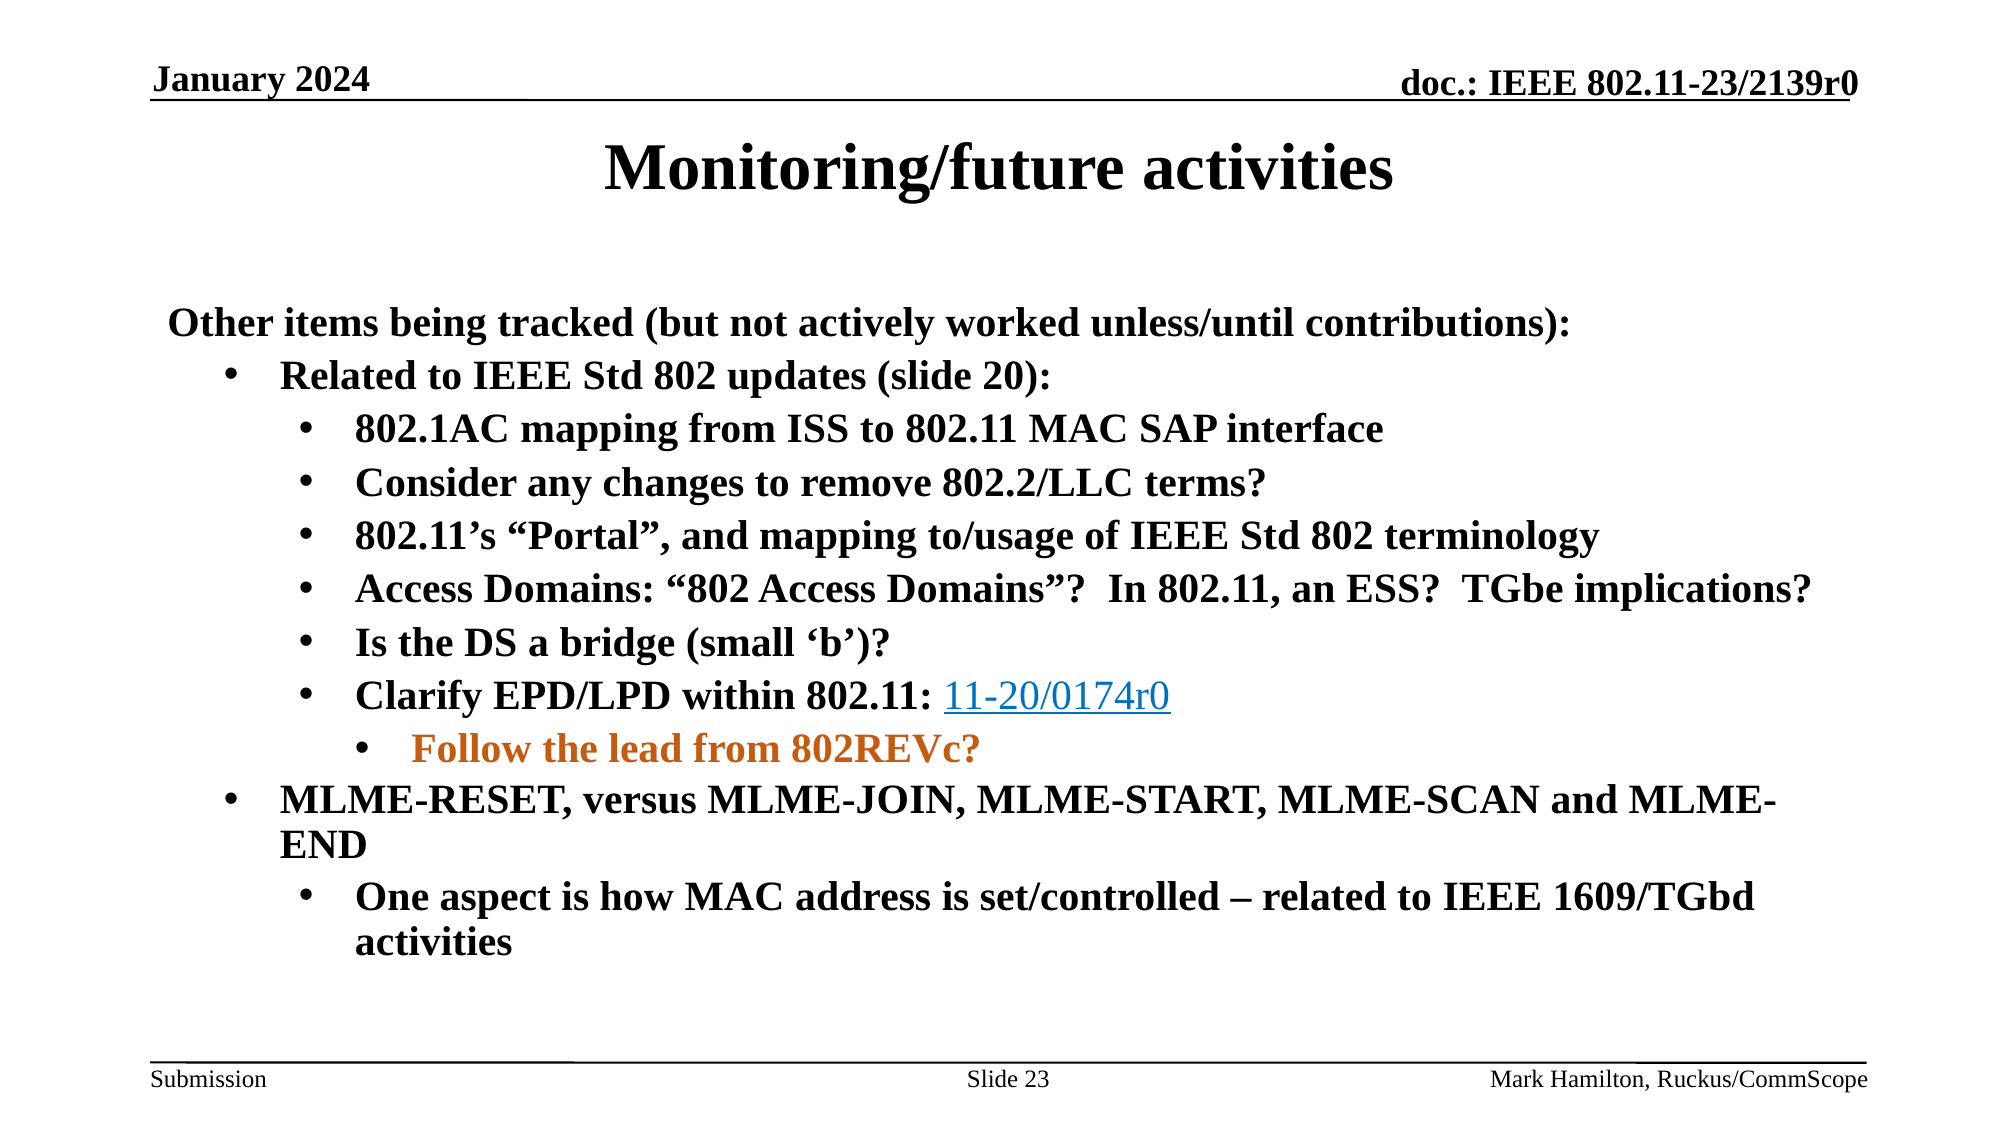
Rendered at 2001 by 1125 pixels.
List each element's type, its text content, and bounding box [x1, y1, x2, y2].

title Monitoring/future activities [362, 112, 1638, 213]
text_box Other items being tracked (but not actively worked unless/until contributions): Related to IEEE Std 802 updates (slide 20): 802.1AC mapping from ISS to 802.11 MAC SAP interface Consider any changes to remove 802.2/LLC terms? 802.11’s “Portal”, and mapping to/usage of IEEE Std 802 terminology Access Domains: “802 Access Domains”? In 802.11, an ESS? TGbe implications? Is the DS a bridge (small ‘b’)? Clarify EPD/LPD within 802.11: 11-20/0174r0 Follow the lead from 802REVc? MLME-RESET, versus MLME-JOIN, MLME-START, MLME-SCAN and MLME-END One aspect is how MAC address is set/controlled – related to IEEE 1609/TGbd activities [152, 287, 1863, 1063]
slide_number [152, 54, 563, 100]
footer Mark Hamilton, Ruckus/CommScope [1171, 1061, 1869, 1093]
slide_number Slide 23 [950, 1061, 1067, 1123]
